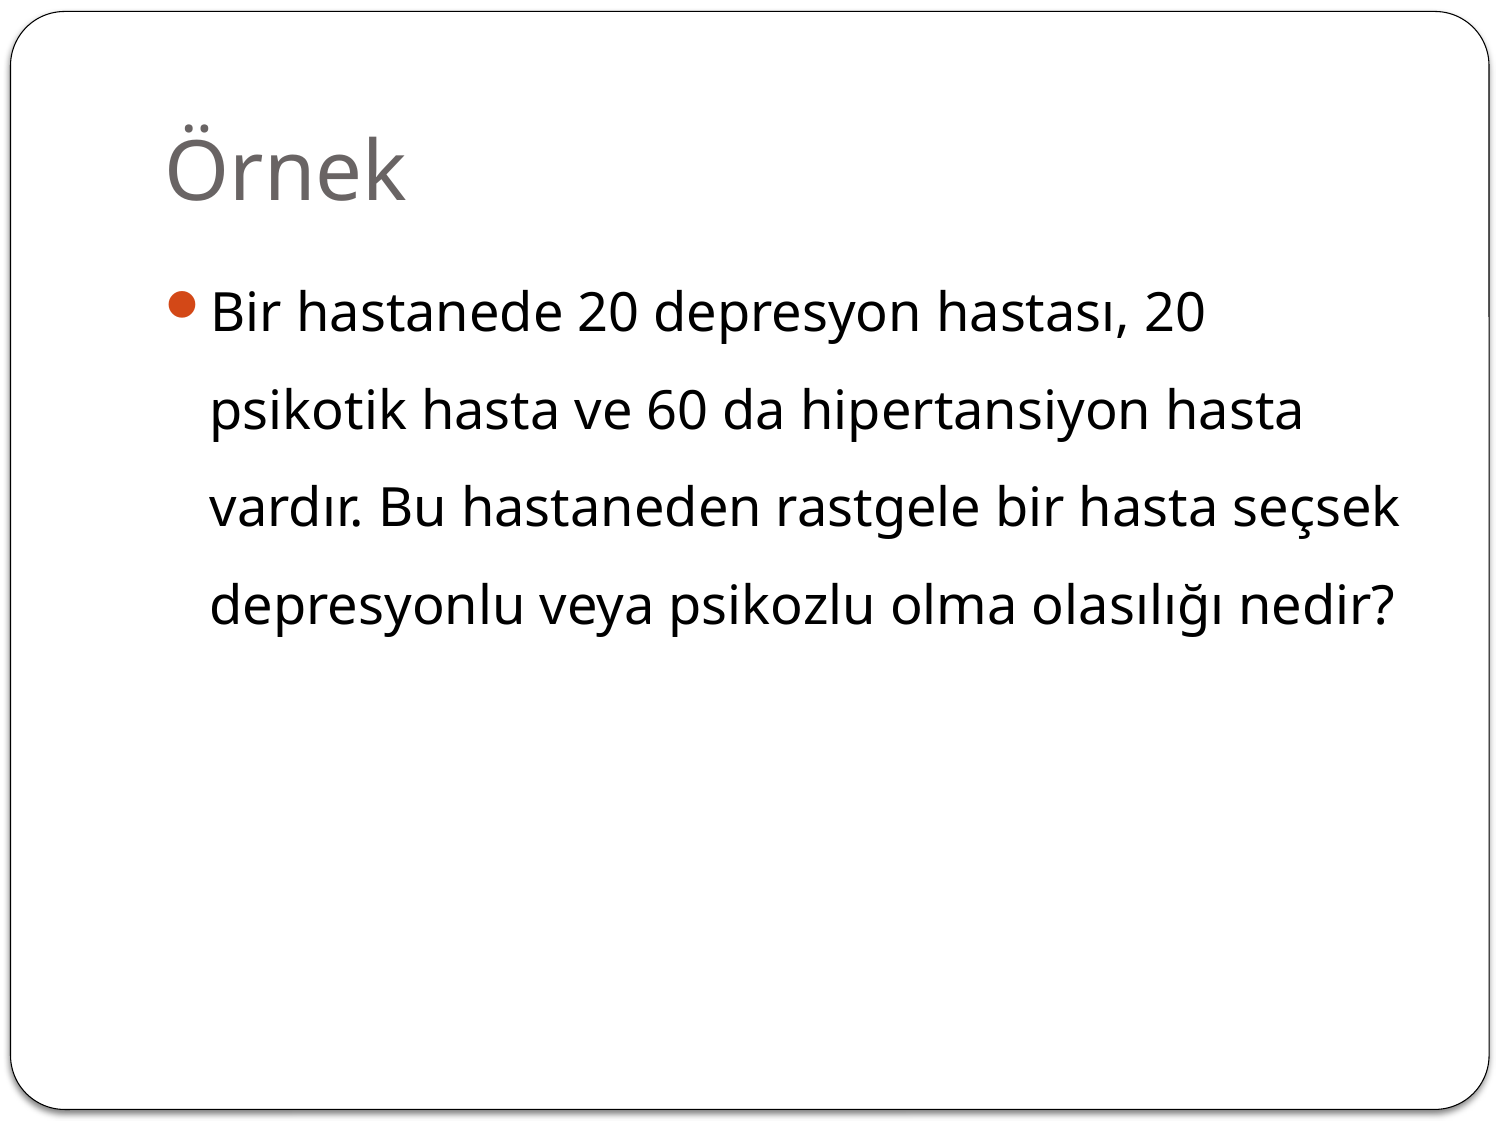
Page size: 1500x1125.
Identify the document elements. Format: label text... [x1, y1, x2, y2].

list Bir hastanede 20 depresyon hastası, 20 psikotik hasta ve 60 da hipertansiyon hasta vardır. Bu hastaneden rastgele bir hasta seçsek depresyonlu veya psikozlu olma olasılığı nedir? [150, 237, 1425, 988]
title Örnek [150, 45, 1425, 233]
